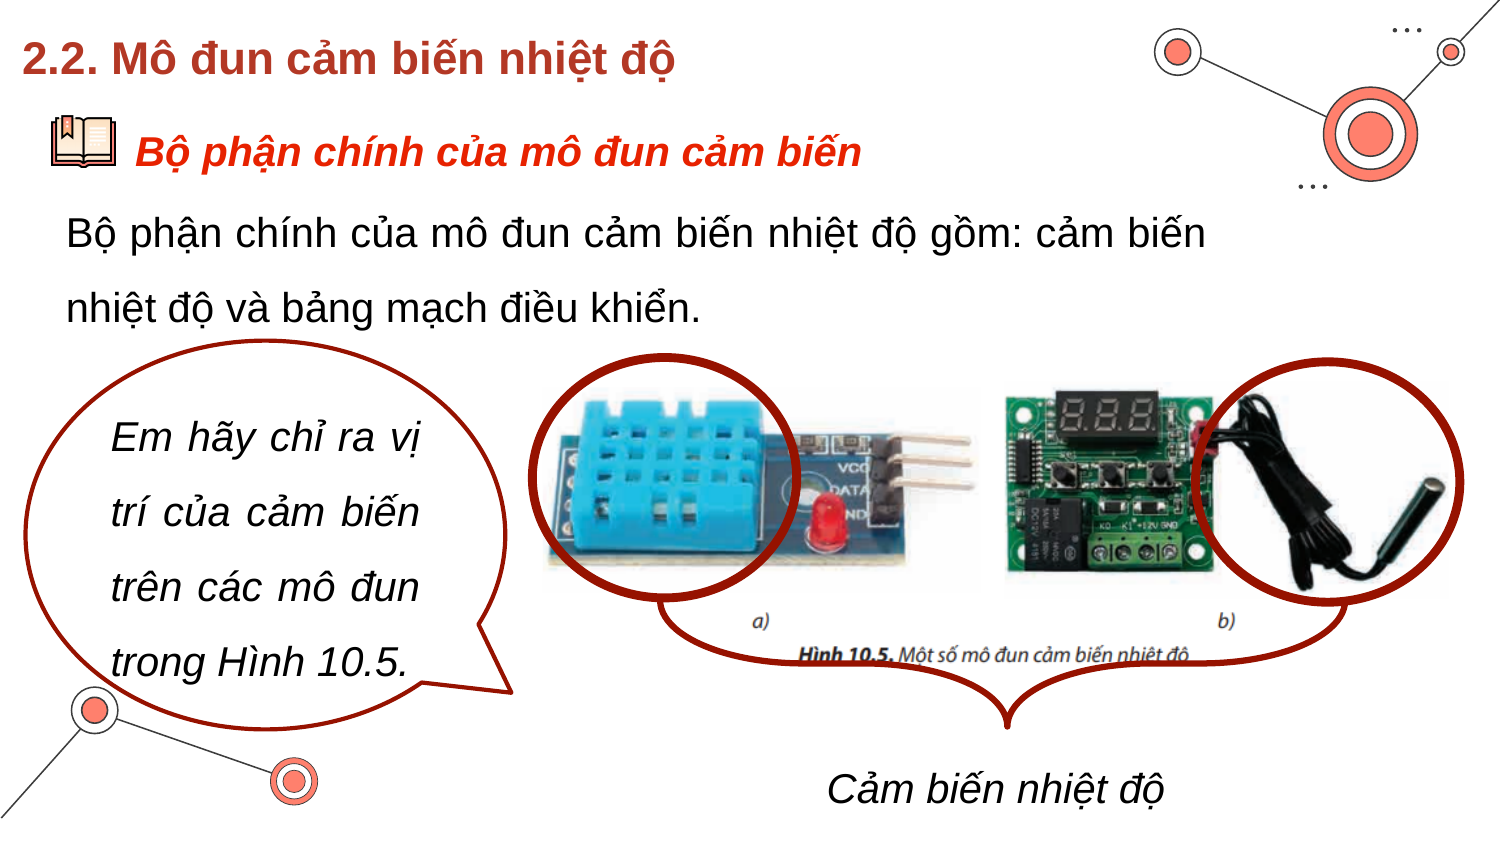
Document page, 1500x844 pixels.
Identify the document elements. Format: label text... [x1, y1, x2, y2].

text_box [529, 354, 1463, 821]
text_box 2.2. Mô đun cảm biến nhiệt độ [7, 0, 1166, 92]
text_box Bộ phận chính của mô đun cảm biến nhiệt độ gồm: cảm biến nhiệt độ và bảng mạch điều khiển. [51, 173, 1222, 339]
text_box Em hãy chỉ ra vị trí của cảm biến trên các mô đun trong Hình 10.5. [23, 338, 514, 732]
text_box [50, 92, 891, 184]
